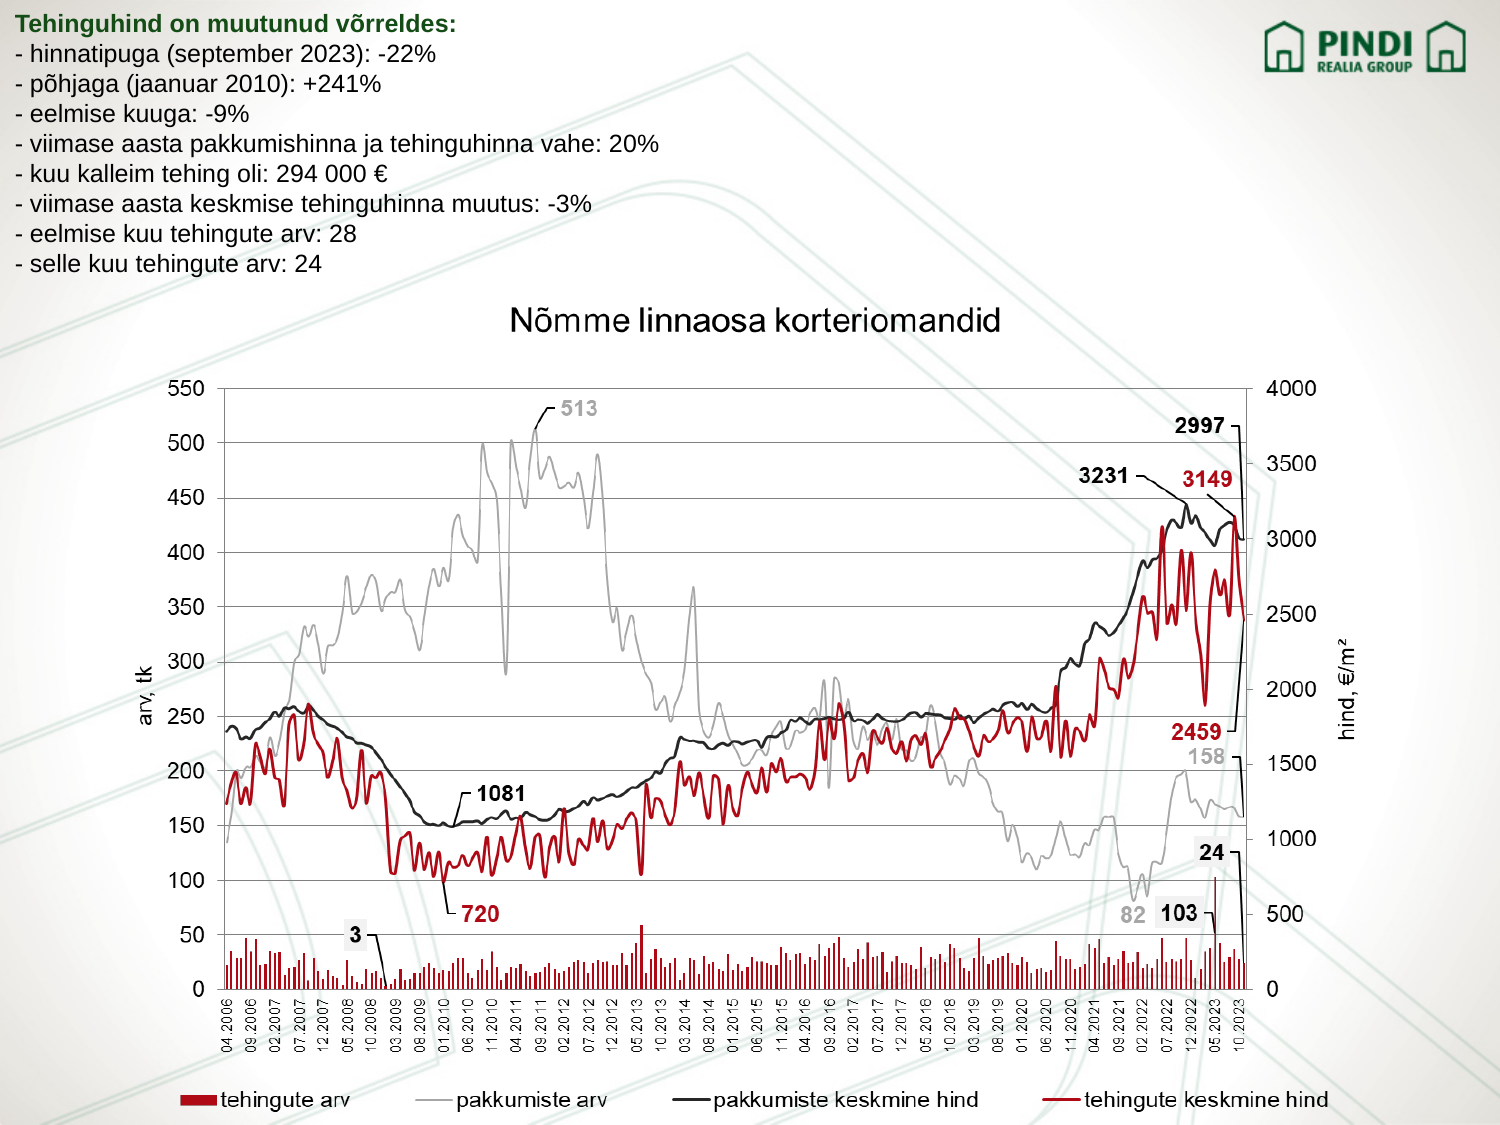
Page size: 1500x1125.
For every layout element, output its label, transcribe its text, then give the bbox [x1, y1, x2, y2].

text_box Tehinguhind on muutunud võrreldes: - hinnatipuga (september 2023): -22% - põhjaga (jaanuar 2010): +241% - eelmise kuuga: -9% - viimase aasta pakkumishinna ja tehinguhinna vahe: 20% - kuu kalleim tehing oli: 294 000 € - viimase aasta keskmise tehinguhinna muutus: -3% - eelmise kuu tehingute arv: 28 - selle kuu tehingute arv: 24 [0, 0, 869, 285]
picture [0, 0, 1500, 1125]
